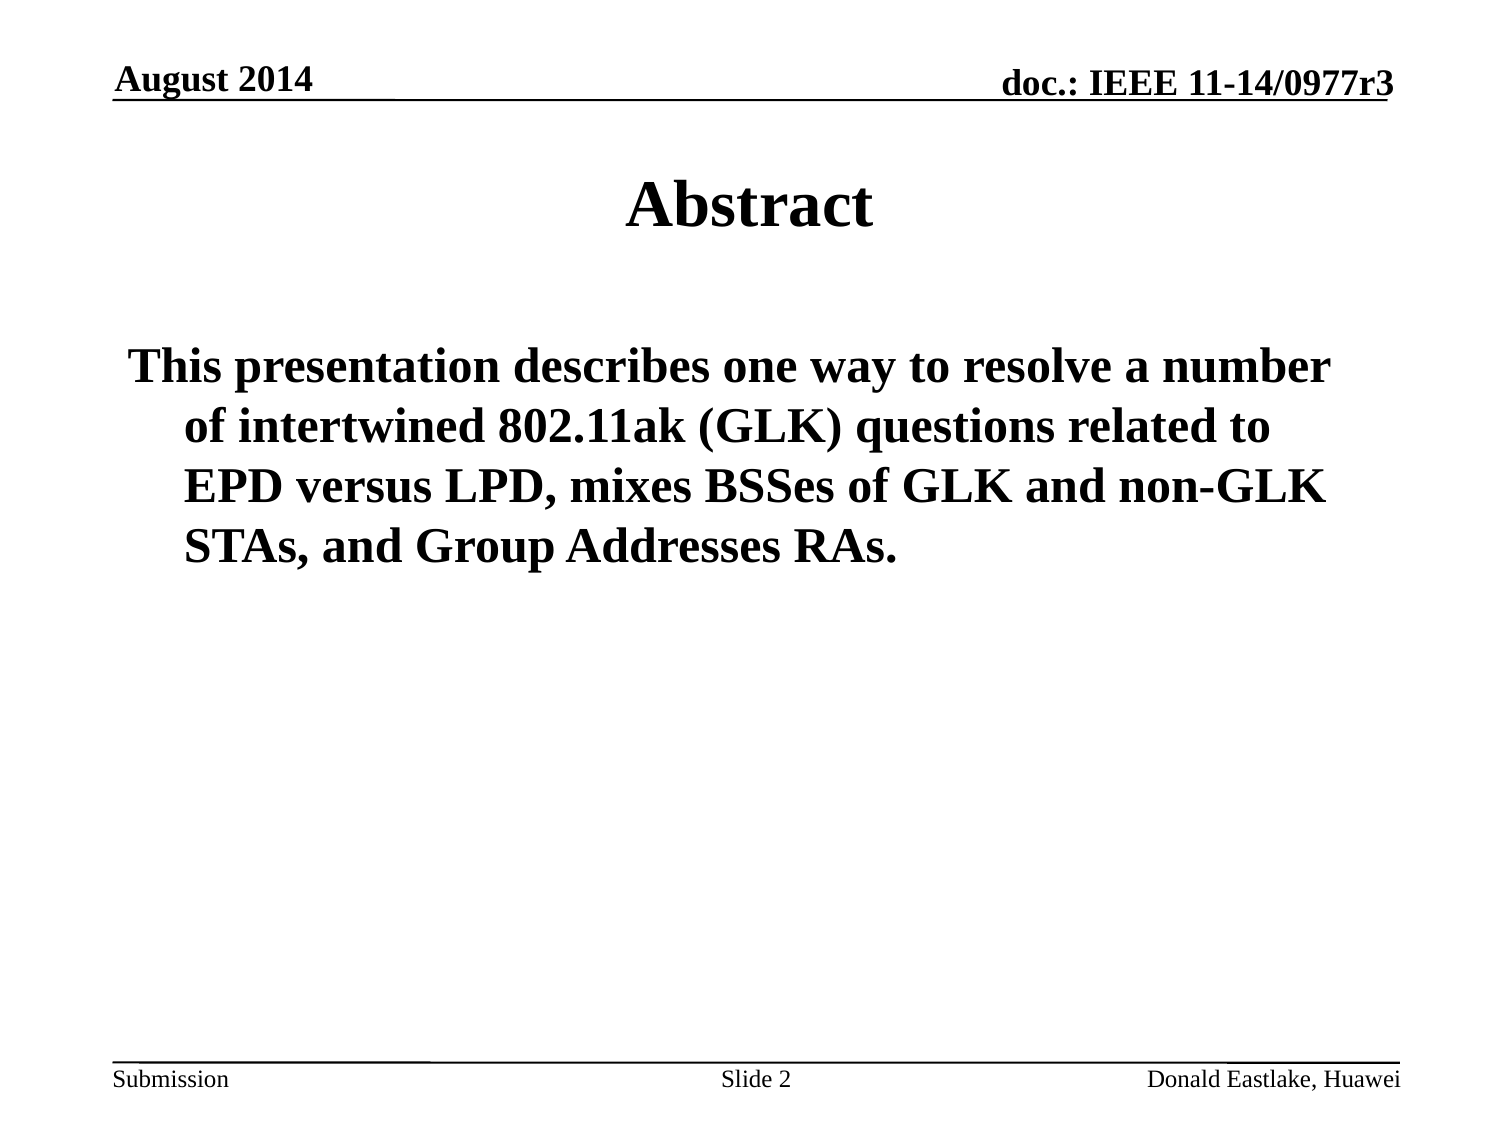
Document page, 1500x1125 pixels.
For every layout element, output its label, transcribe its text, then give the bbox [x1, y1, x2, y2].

list This presentation describes one way to resolve a number of intertwined 802.11ak (GLK) questions related to EPD versus LPD, mixes BSSes of GLK and non-GLK STAs, and Group Addresses RAs. [112, 324, 1388, 1001]
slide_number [114, 54, 540, 100]
footer Donald Eastlake, Huawei [902, 1061, 1402, 1093]
slide_number Slide 2 [712, 1061, 800, 1123]
title Abstract [112, 112, 1388, 288]
